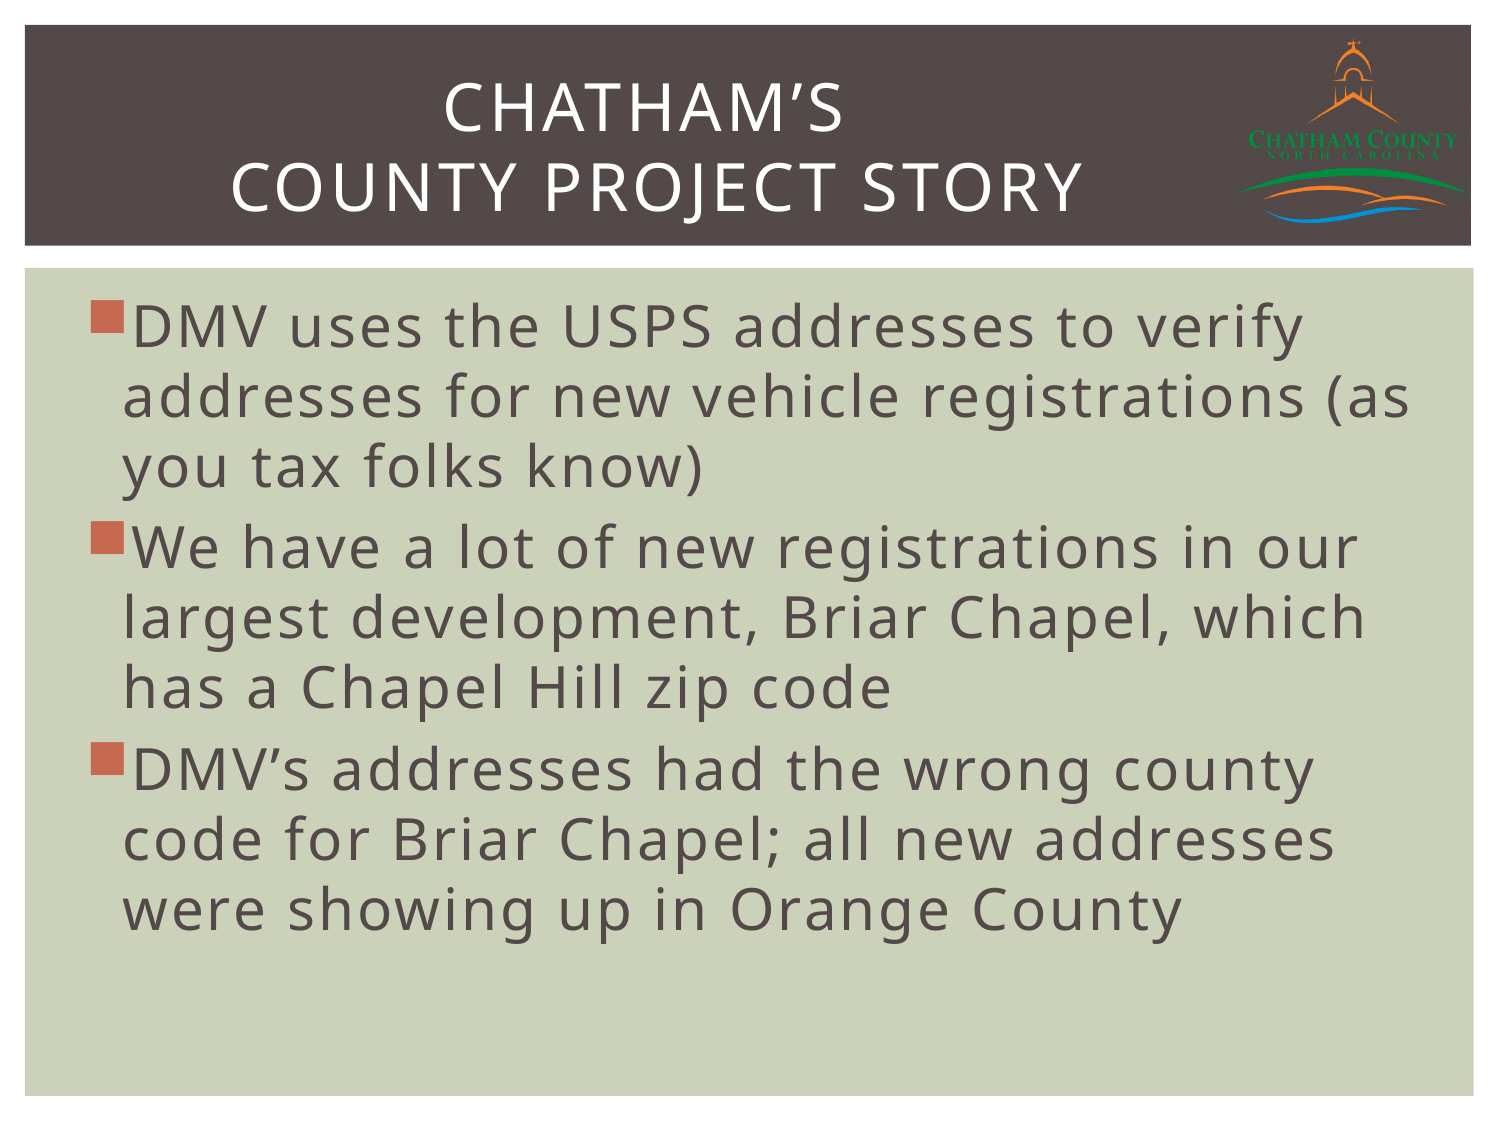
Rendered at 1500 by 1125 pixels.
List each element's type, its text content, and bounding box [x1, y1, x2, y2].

list DMV uses the USPS addresses to verify addresses for new vehicle registrations (as you tax folks know) We have a lot of new registrations in our largest development, Briar Chapel, which has a Chapel Hill zip code DMV’s addresses had the wrong county code for Briar Chapel; all new addresses were showing up in Orange County [62, 281, 1442, 1005]
title Chatham’s County Project Story [62, 58, 1250, 232]
picture [1237, 37, 1469, 223]
